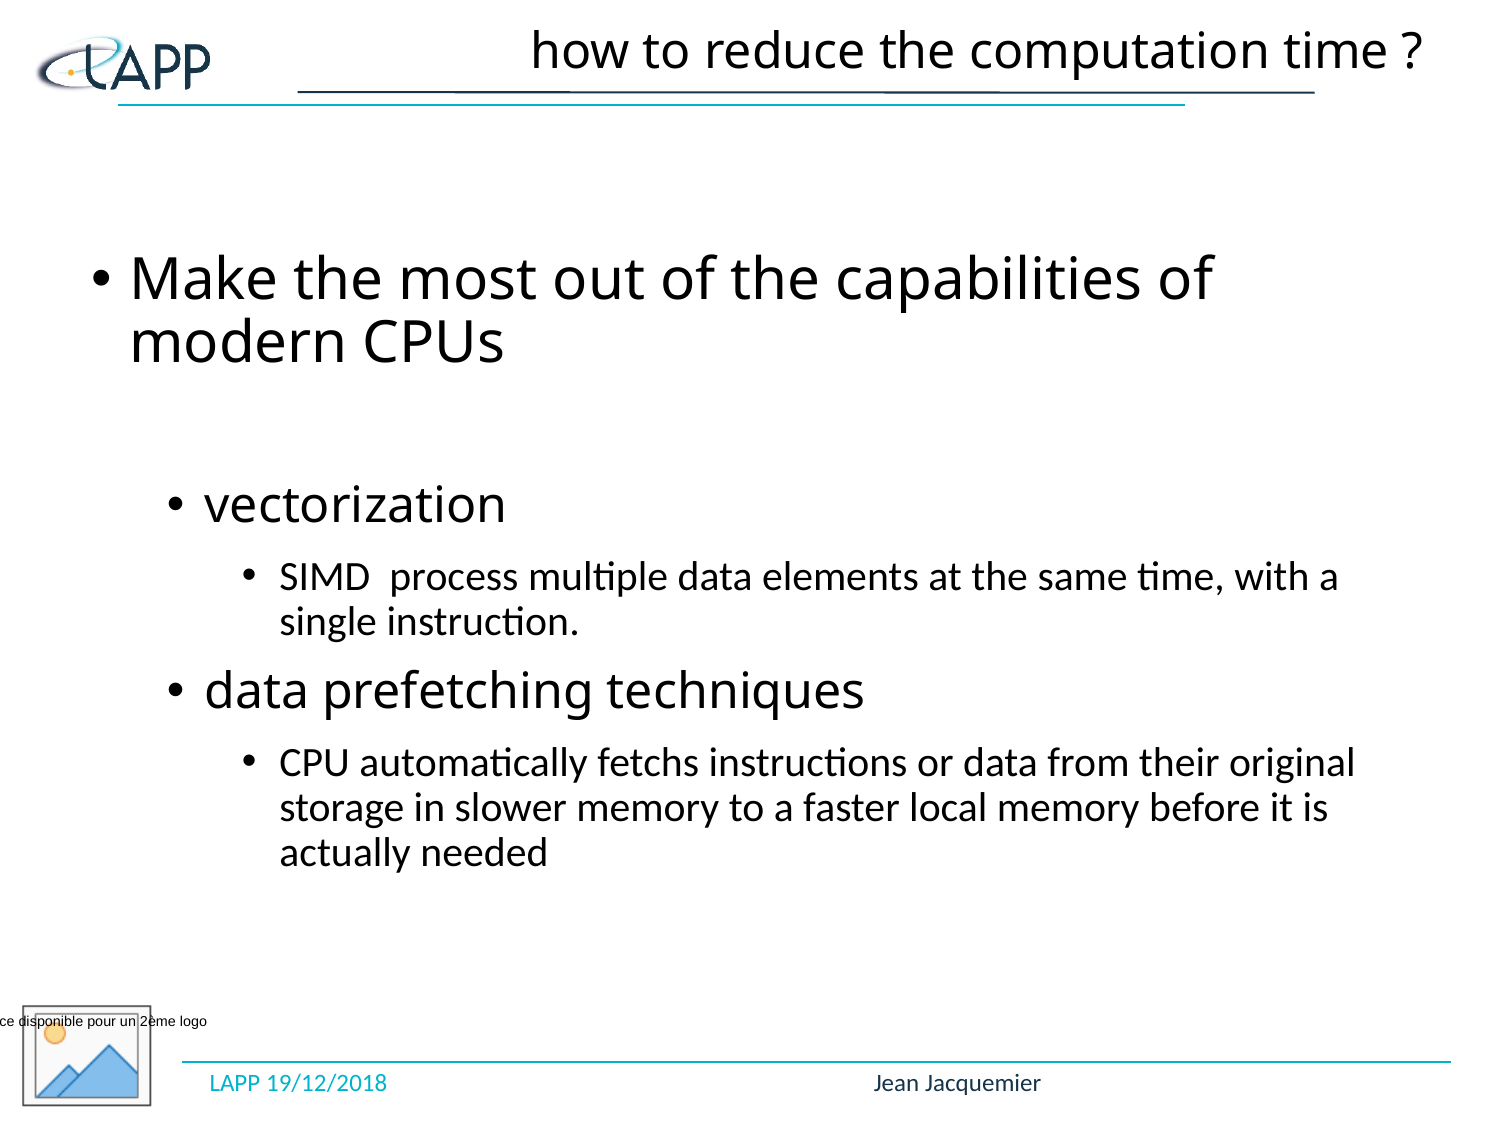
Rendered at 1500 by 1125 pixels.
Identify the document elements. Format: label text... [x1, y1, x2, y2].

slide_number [194, 1058, 628, 1111]
slide_number [1293, 1058, 1463, 1111]
title how to reduce the computation time ? [230, 11, 1466, 86]
list Make the most out of the capabilities of modern CPUs vectorization SIMD process multiple data elements at the same time, with a single instruction. data prefetching techniques CPU automatically fetchs instructions or data from their original storage in slower memory to a faster local memory before it is actually needed [76, 160, 1427, 904]
picture [32, 33, 210, 93]
footer Jean Jacquemier [704, 1058, 1211, 1111]
picture [17, 1001, 157, 1111]
